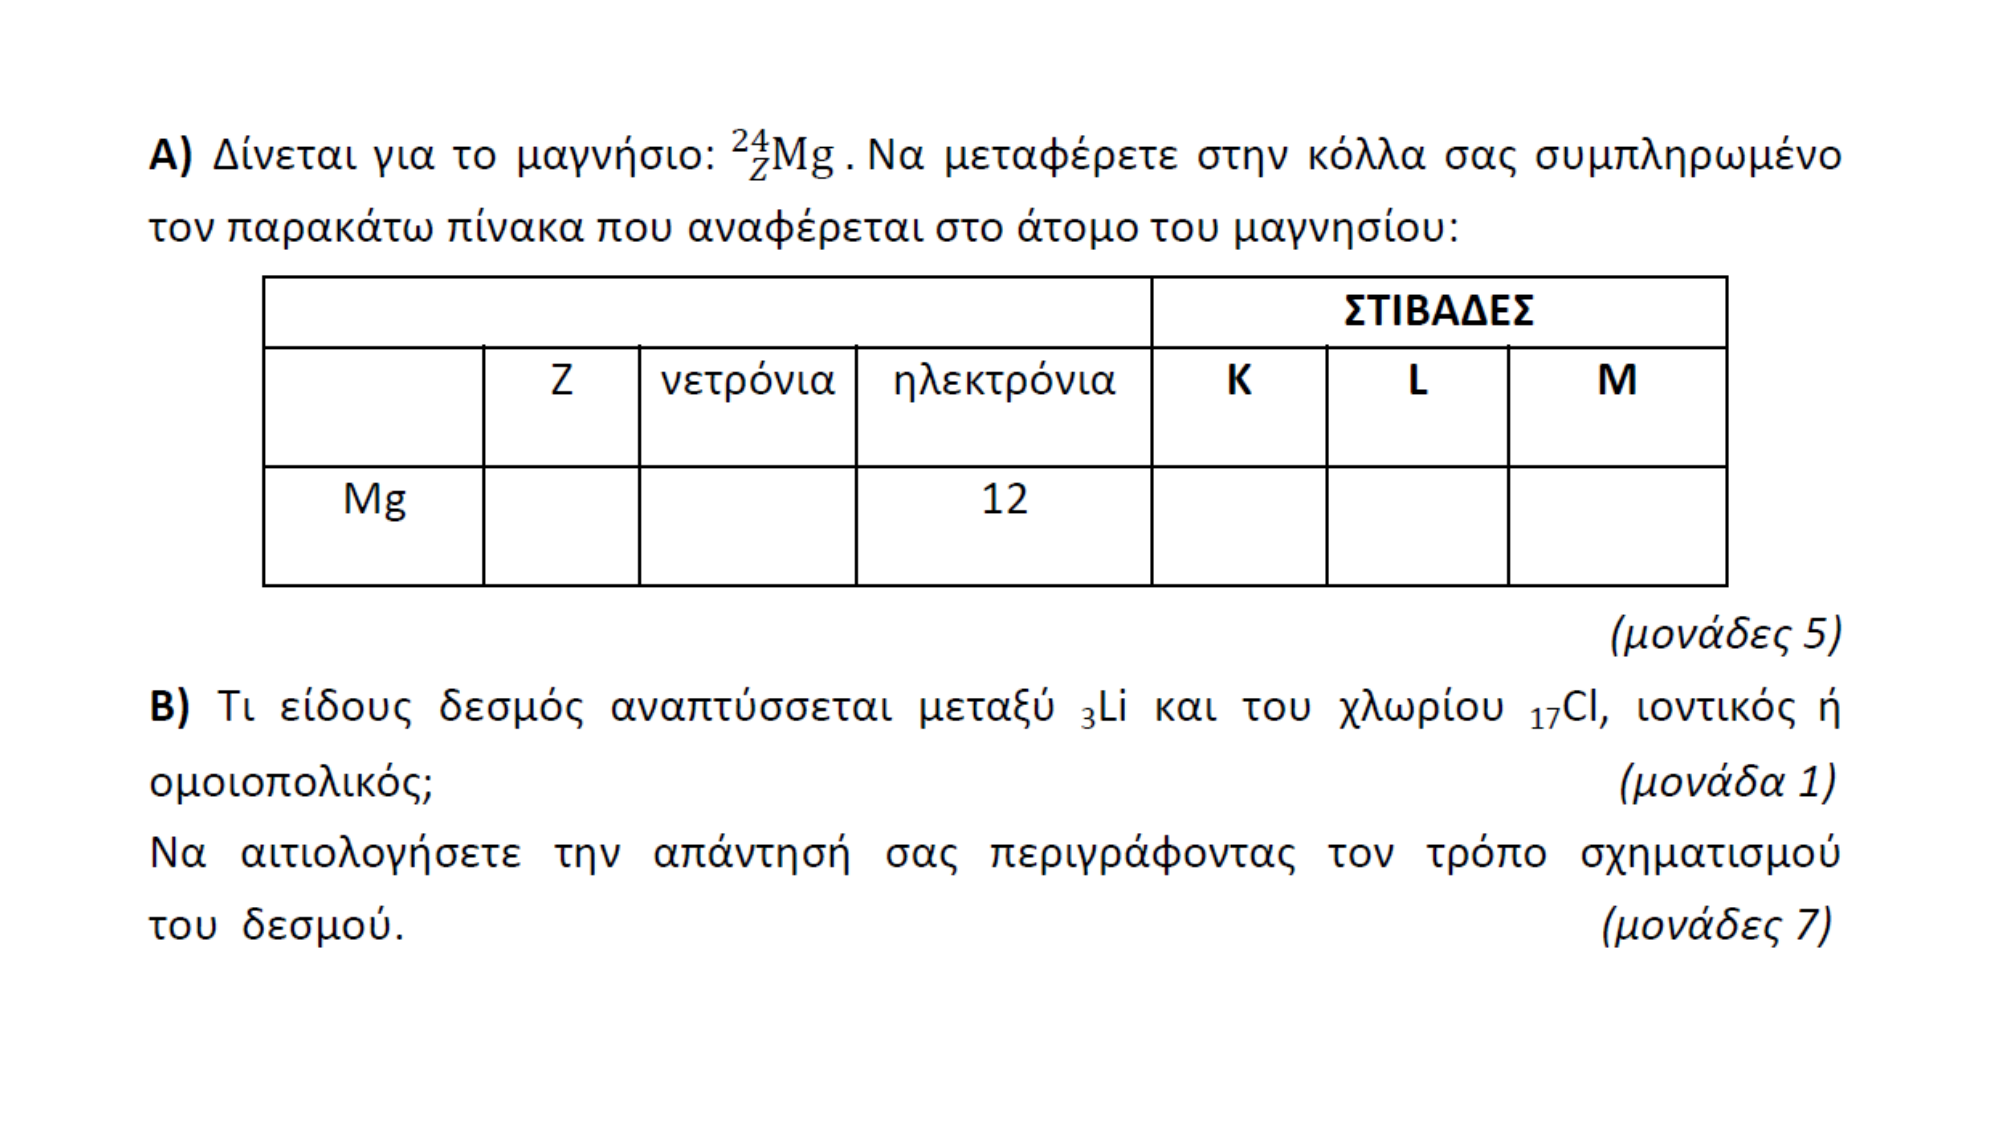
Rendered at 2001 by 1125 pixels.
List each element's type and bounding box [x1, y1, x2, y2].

picture [105, 110, 1895, 1015]
